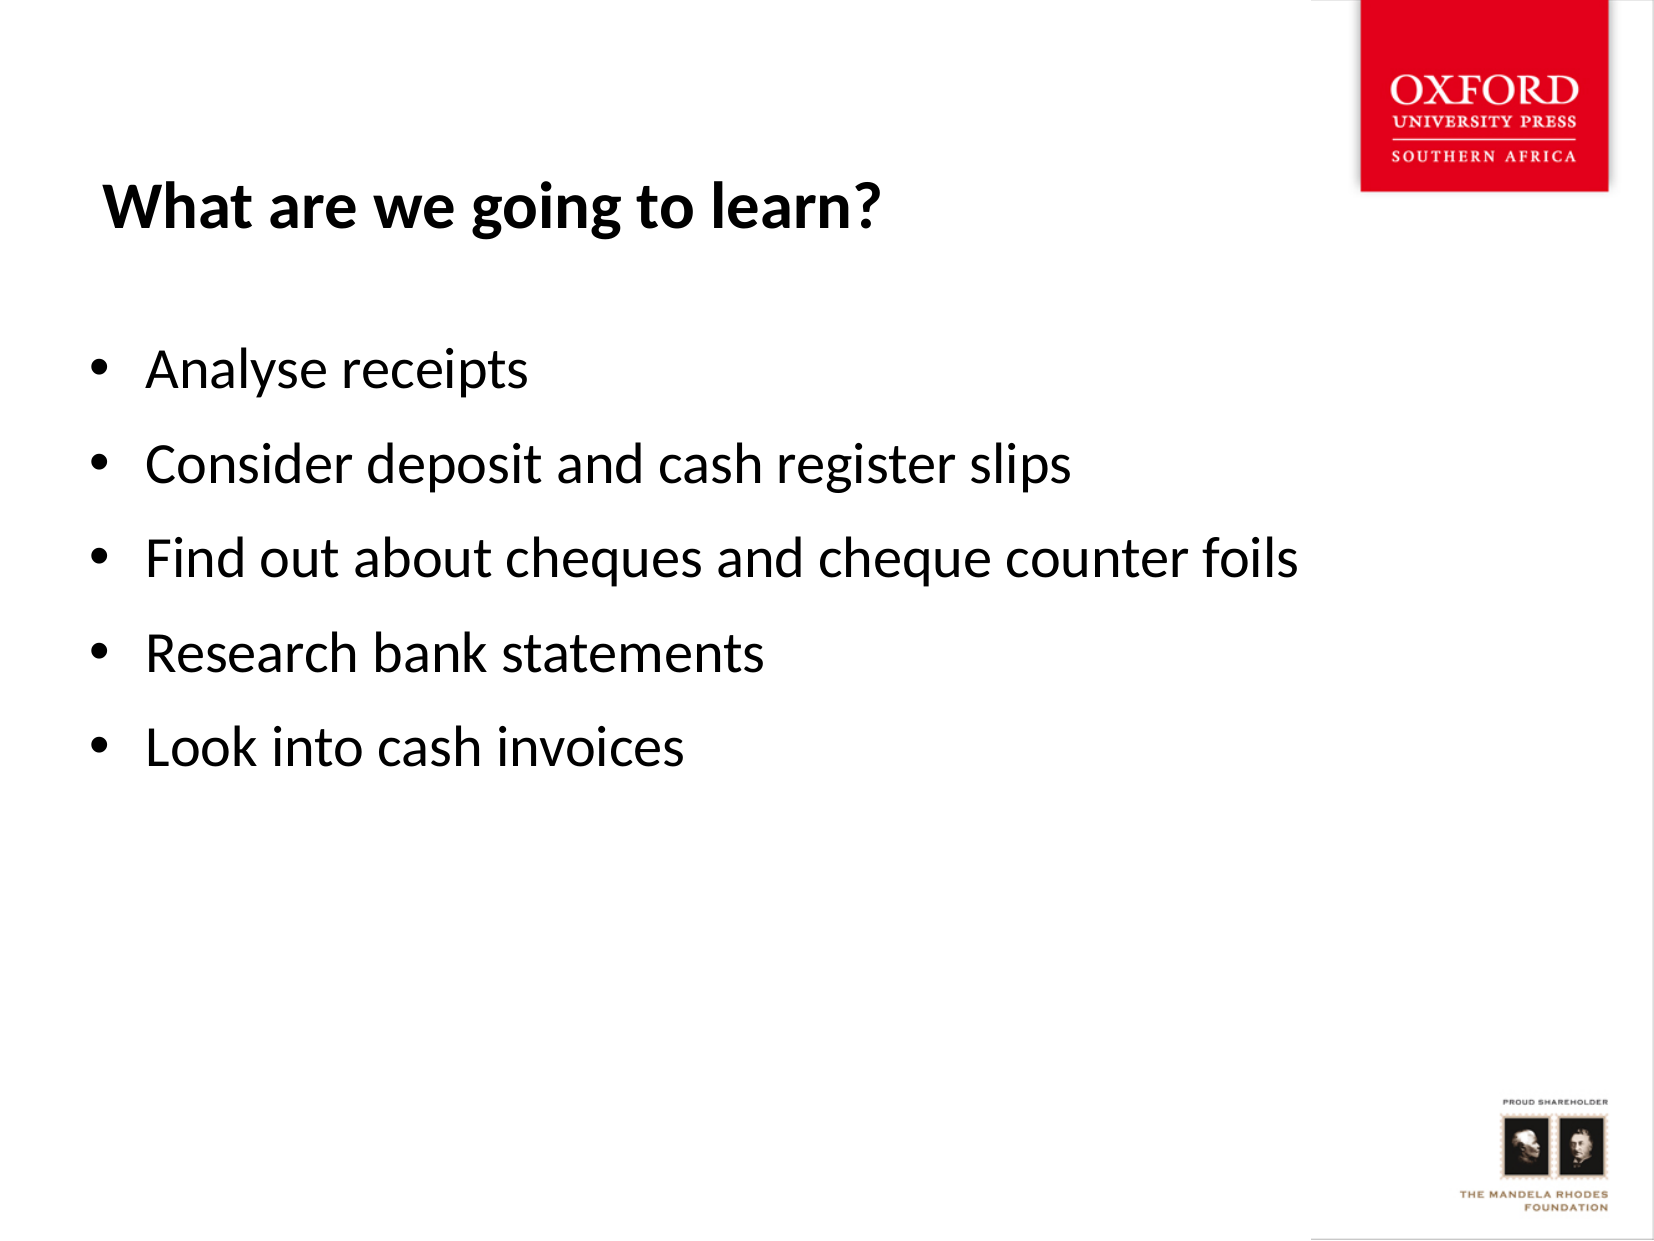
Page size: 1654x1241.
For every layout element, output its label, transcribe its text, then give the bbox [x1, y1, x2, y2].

picture [1311, 0, 1654, 1240]
list Analyse receipts Consider deposit and cash register slips Find out about cheques and cheque counter foils Research bank statements Look into cash invoices [89, 232, 1572, 1005]
title What are we going to learn? [76, 95, 1293, 302]
